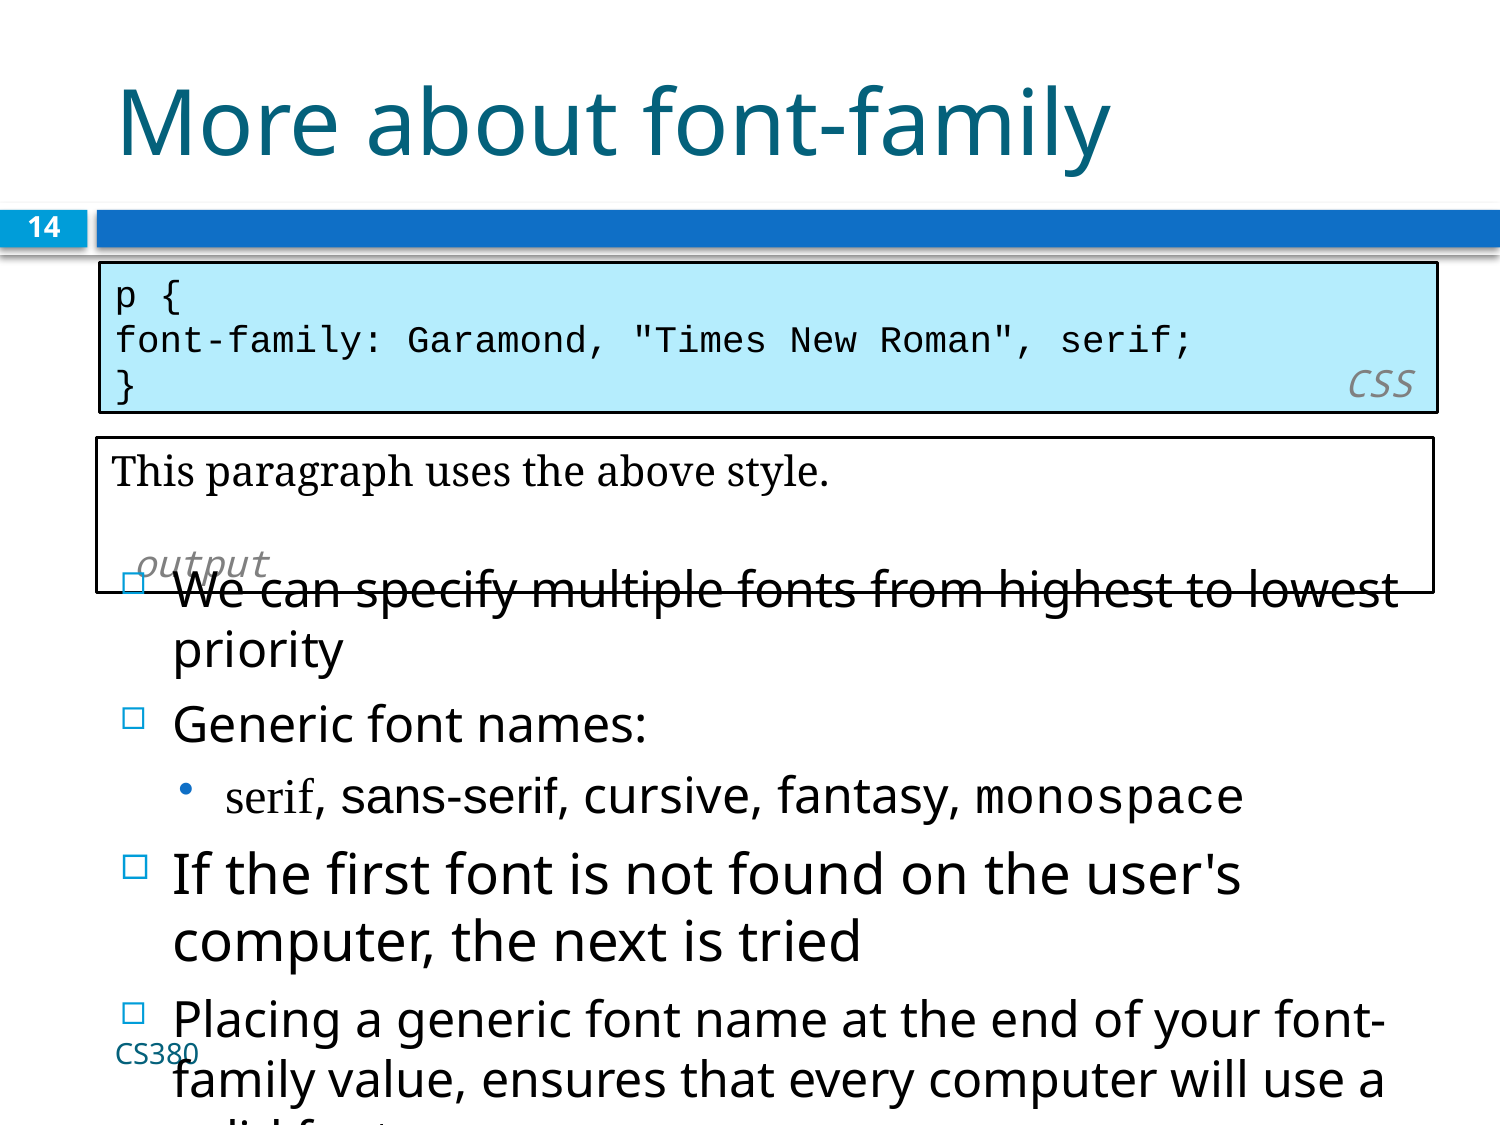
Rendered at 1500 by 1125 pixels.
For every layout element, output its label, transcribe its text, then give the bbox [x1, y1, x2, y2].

slide_number 14 [0, 208, 88, 249]
footer CS380 [99, 1025, 990, 1085]
text_box p { font-family: Garamond, "Times New Roman", serif; } CSS [99, 262, 1438, 413]
text_box This paragraph uses the above style. output [96, 437, 1434, 593]
title More about font-family [100, 37, 1439, 201]
list We can specify multiple fonts from highest to lowest priority Generic font names: serif, sans-serif, cursive, fantasy, monospace If the first font is not found on the user's computer, the next is tried Placing a generic font name at the end of your font-family value, ensures that every computer will use a valid font [104, 549, 1443, 801]
